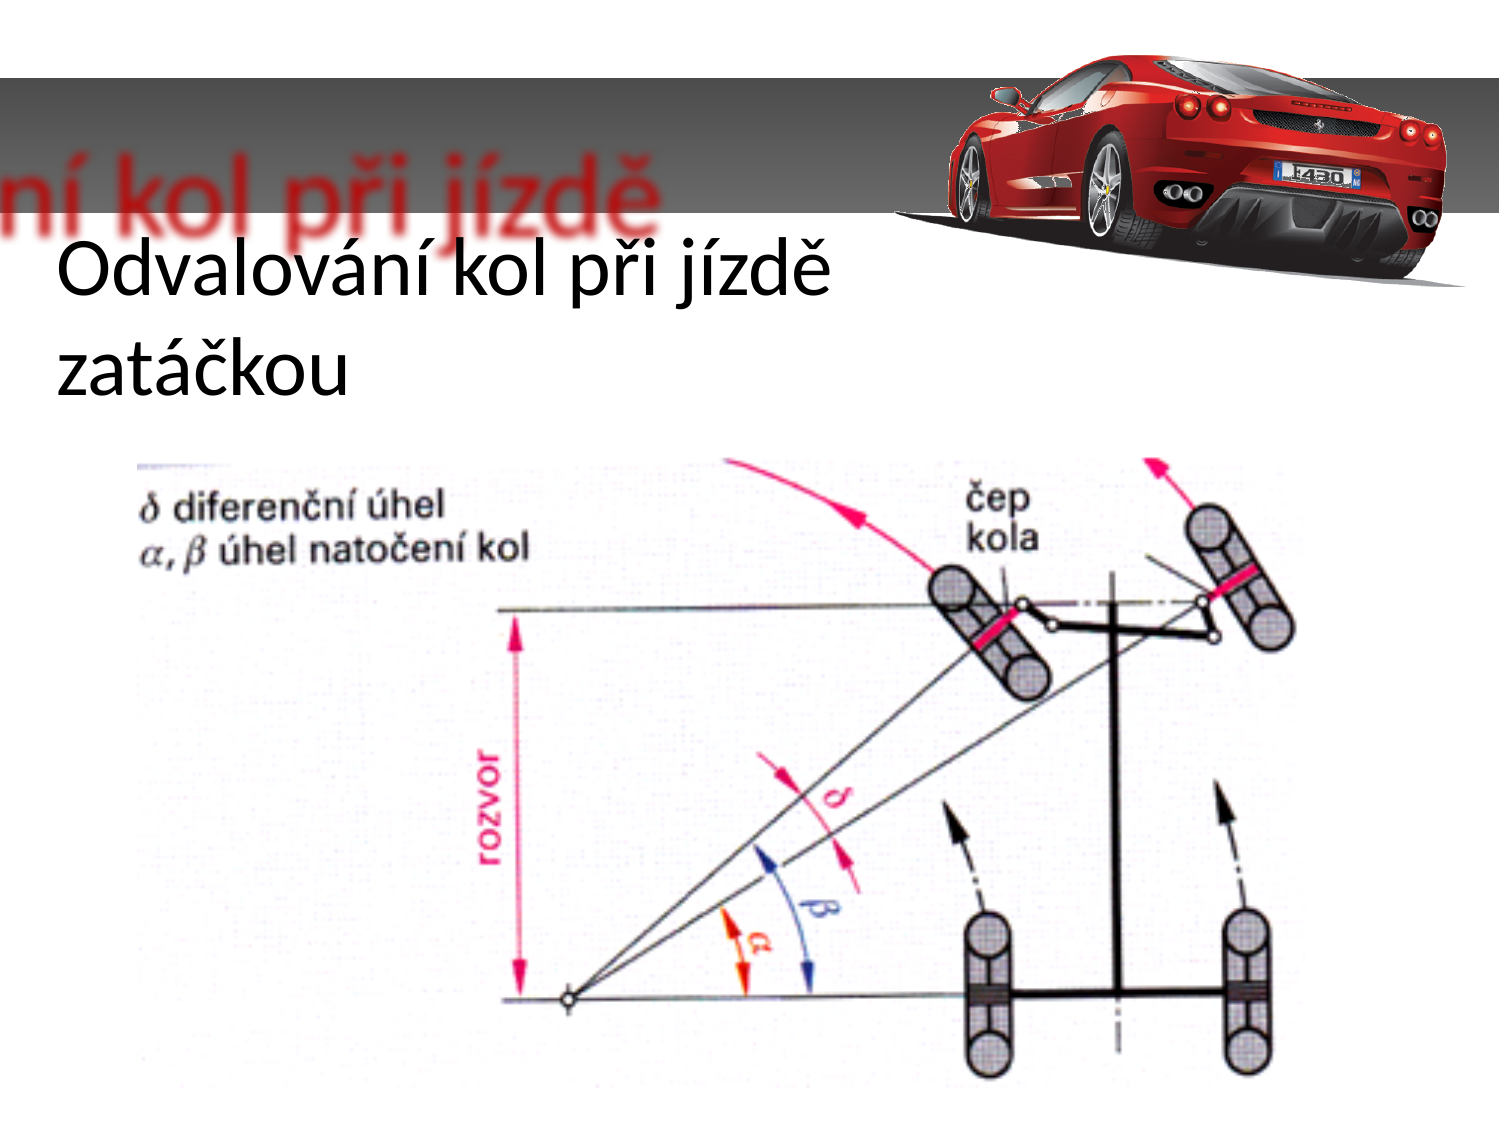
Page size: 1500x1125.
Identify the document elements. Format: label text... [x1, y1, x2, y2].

text_box Odvalování kol při jízdě zatáčkou [41, 204, 1140, 420]
picture [884, 42, 1483, 291]
picture [137, 455, 1306, 1088]
